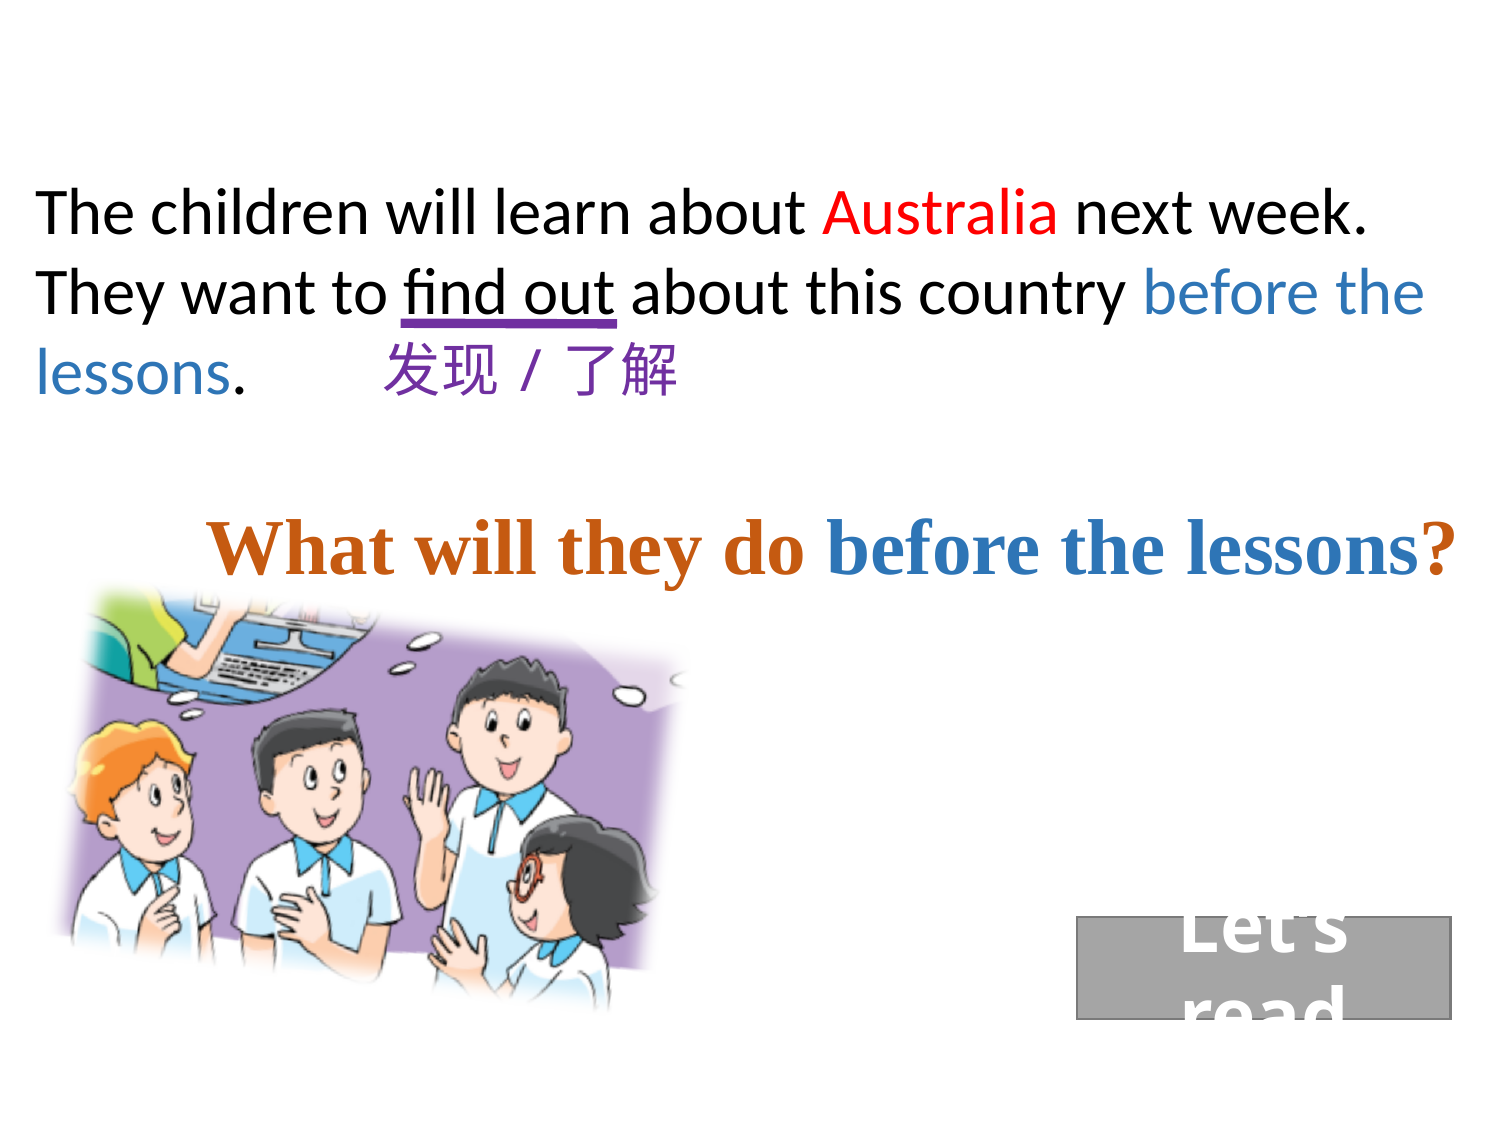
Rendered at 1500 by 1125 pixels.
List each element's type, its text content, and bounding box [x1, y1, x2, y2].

text_box 发现/了解 [368, 325, 757, 411]
picture [61, 606, 675, 988]
text_box What will they do before the lessons? [190, 440, 1482, 598]
text_box Let’s read [1076, 916, 1452, 1020]
text_box The children will learn about Australia next week. They want to find out about this country before the lessons. [20, 160, 1451, 415]
